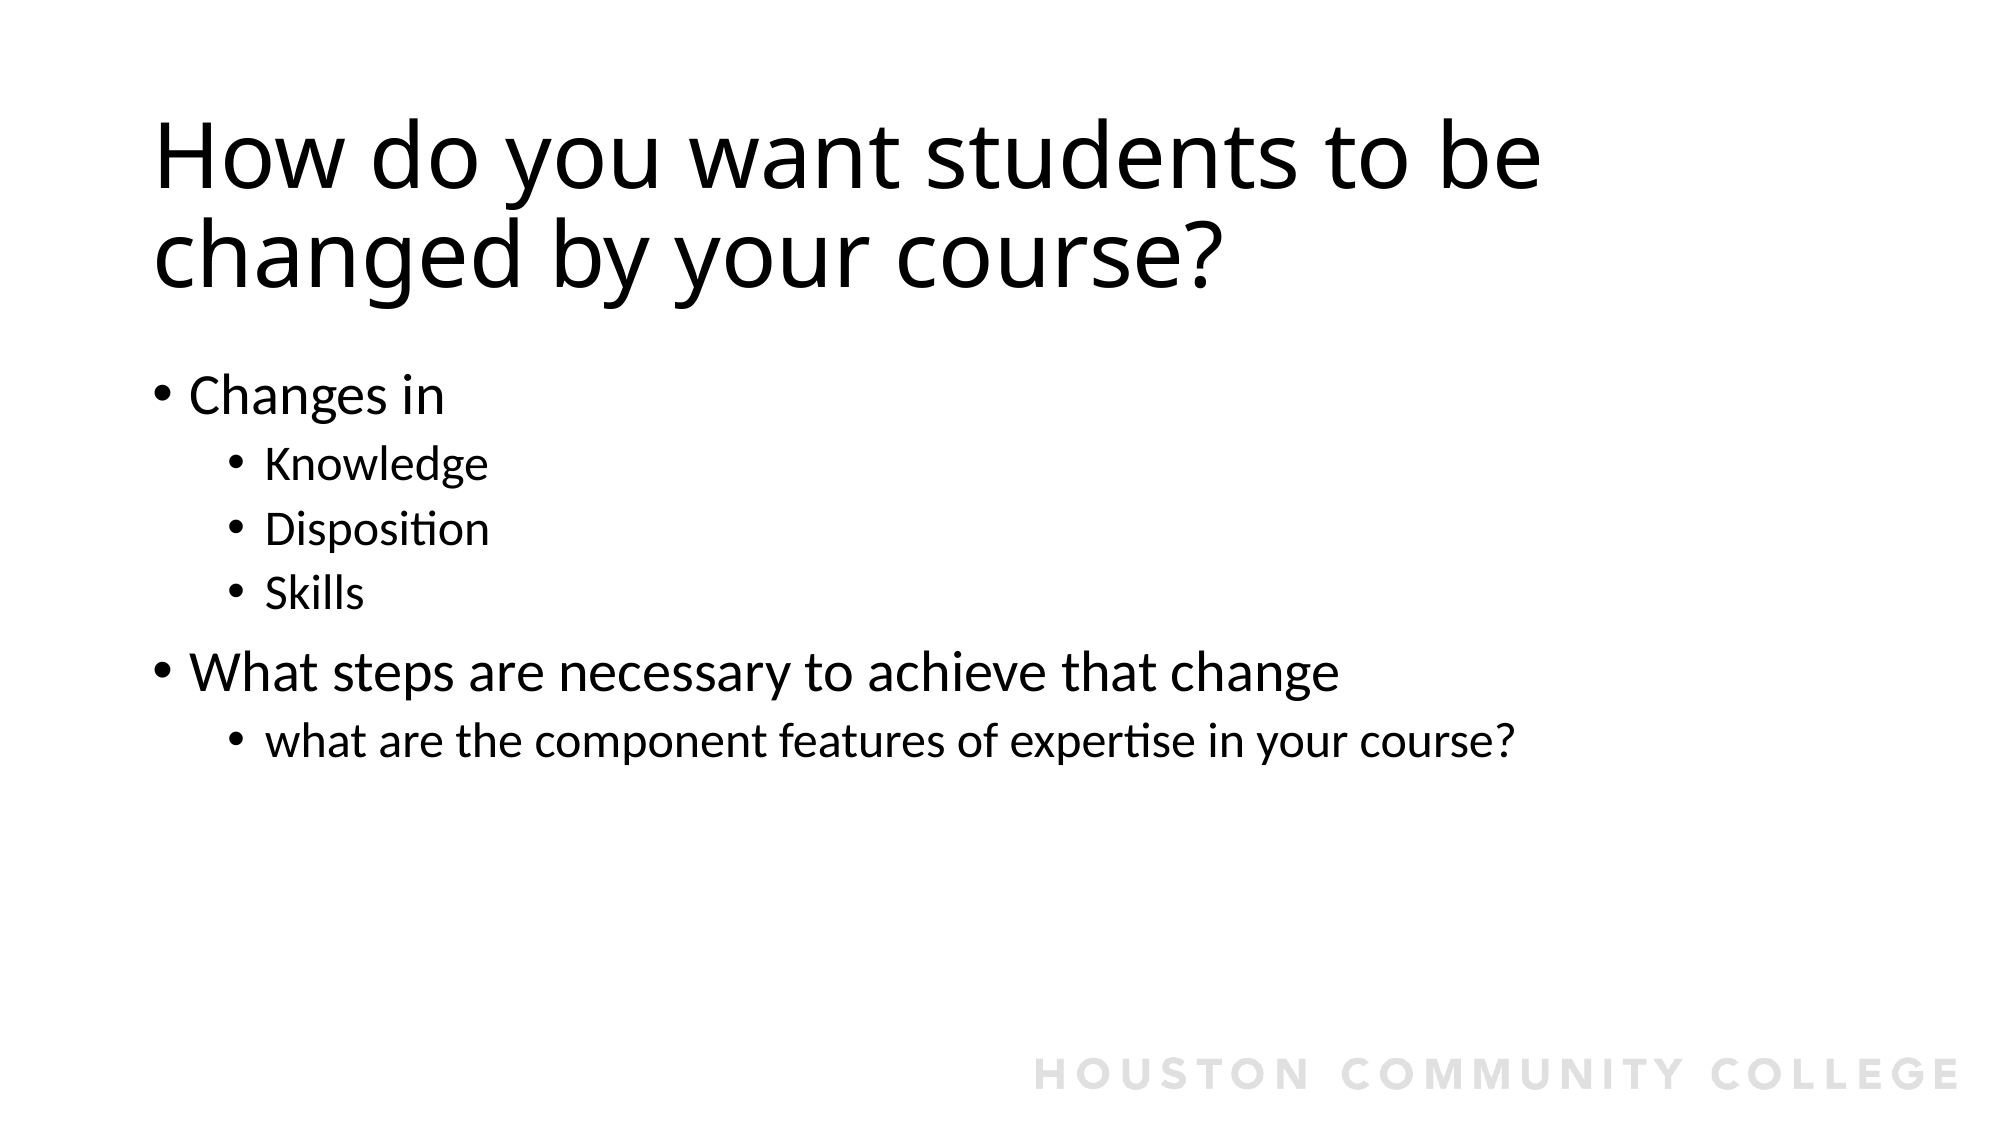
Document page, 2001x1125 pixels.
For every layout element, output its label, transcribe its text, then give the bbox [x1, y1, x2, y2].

title How do you want students to be changed by your course? [137, 59, 1863, 356]
list Changes in Knowledge Disposition Skills What steps are necessary to achieve that change what are the component features of expertise in your course? [137, 356, 1863, 1014]
